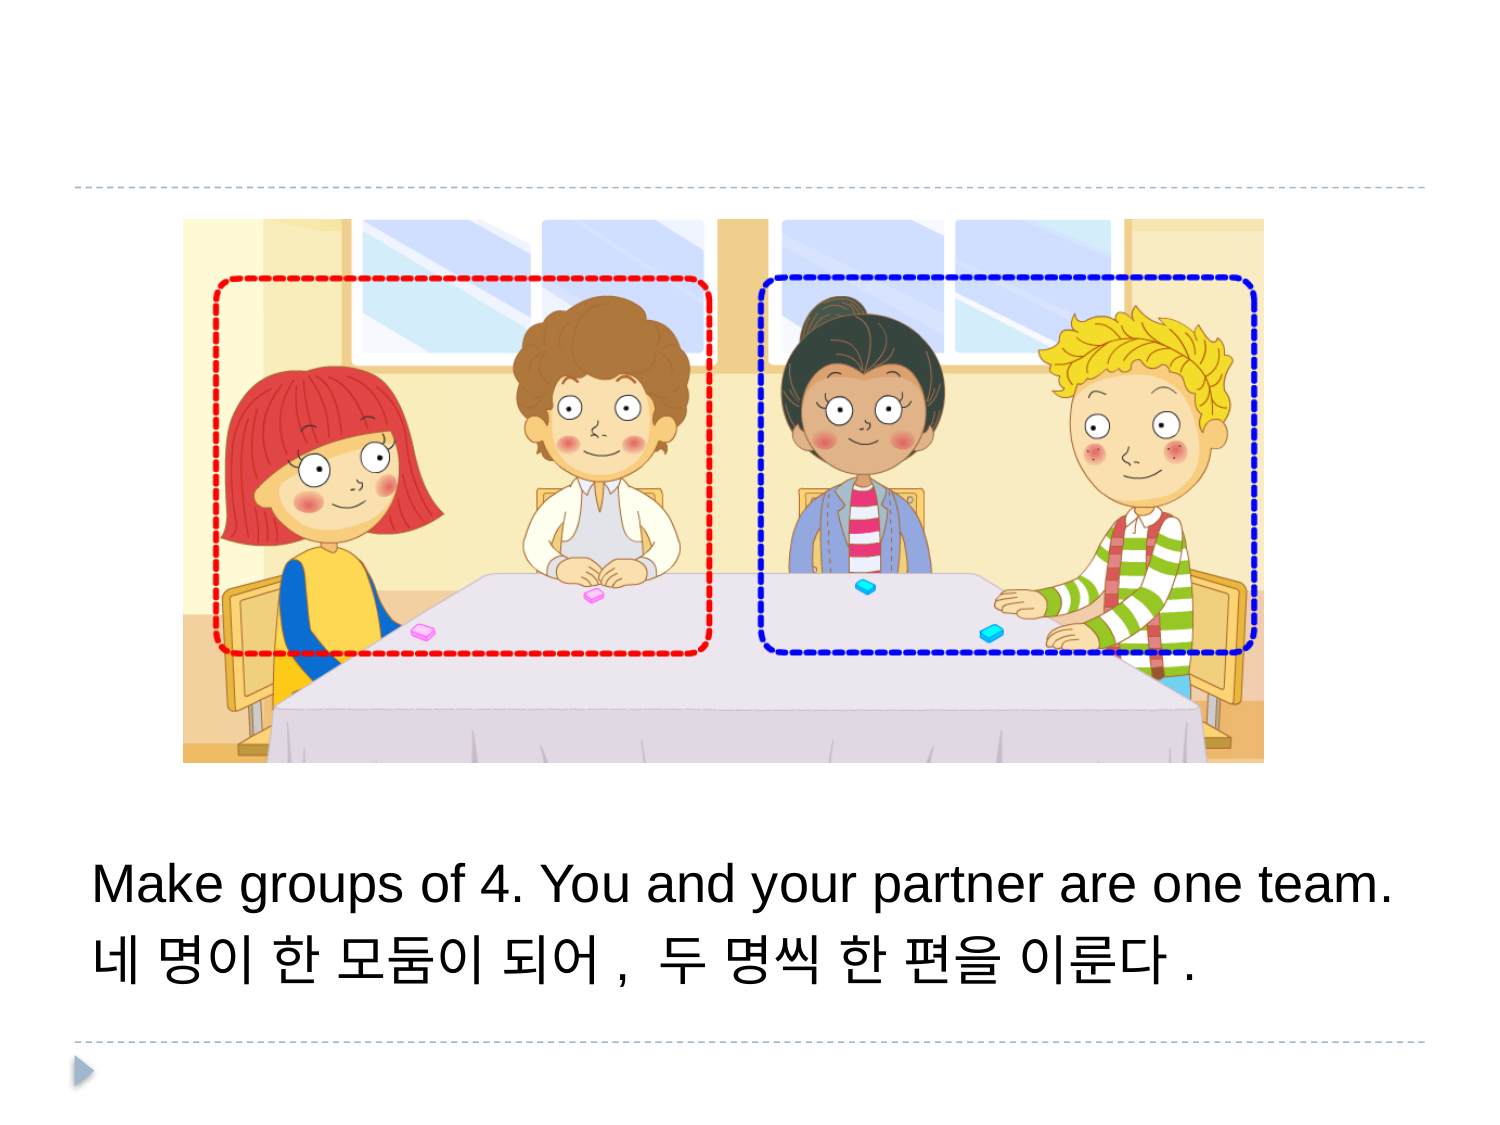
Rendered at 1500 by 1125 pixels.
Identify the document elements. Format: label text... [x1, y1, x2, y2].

picture [182, 219, 1264, 764]
text_box Make groups of 4. You and your partner are one team. 네 명이 한 모둠이 되어, 두 명씩 한 편을 이룬다. [76, 840, 1427, 1029]
